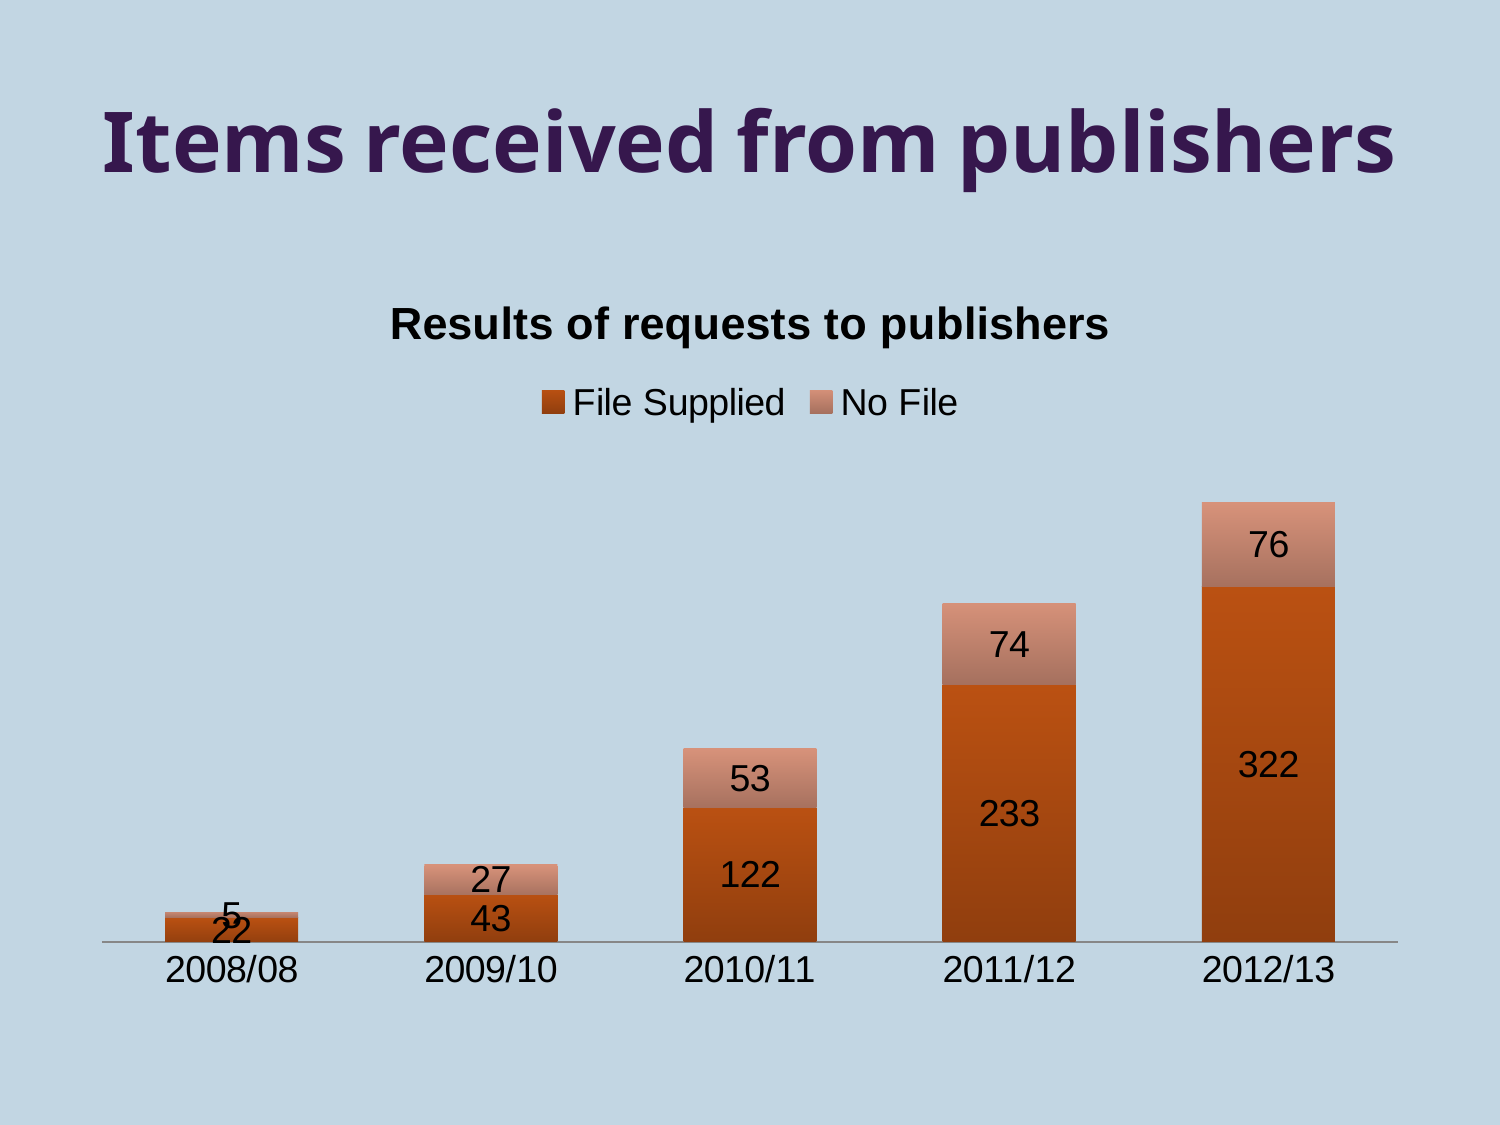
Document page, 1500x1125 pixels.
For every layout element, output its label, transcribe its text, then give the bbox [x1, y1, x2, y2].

title Items received from publishers [75, 45, 1425, 233]
chart [74, 262, 1426, 1006]
